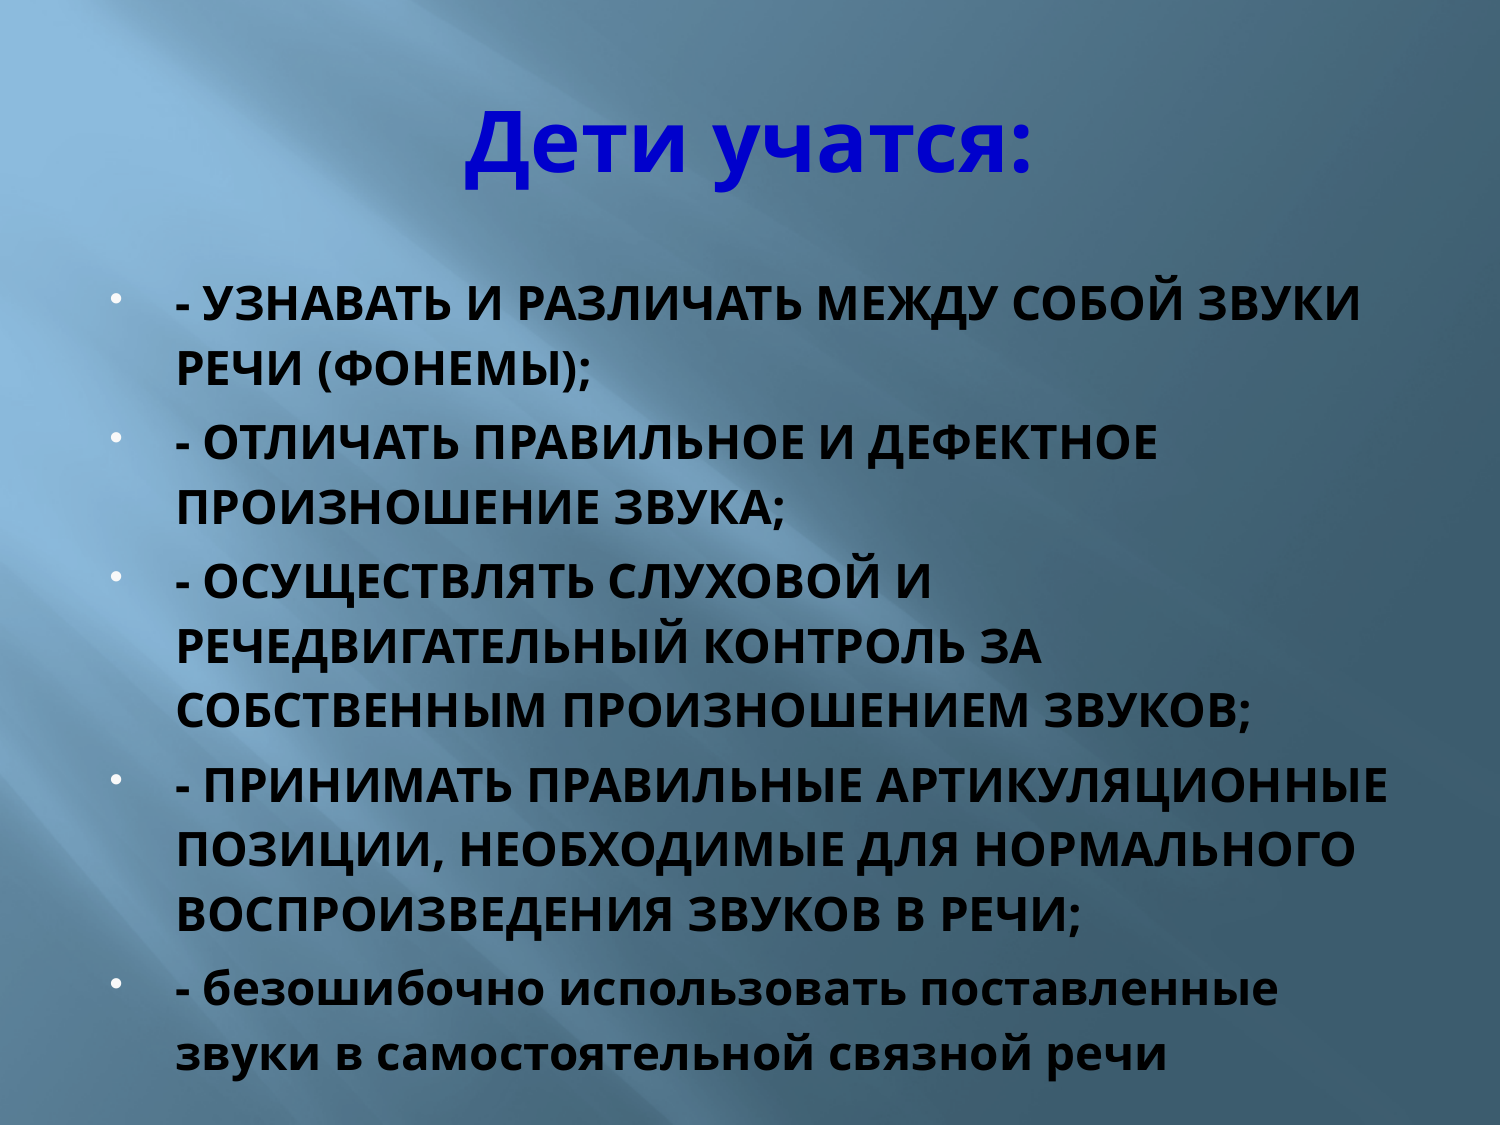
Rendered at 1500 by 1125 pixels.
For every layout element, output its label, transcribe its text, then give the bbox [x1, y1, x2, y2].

title Дети учатся: [75, 45, 1425, 233]
list - узнавать и различать между собой звуки речи (фонемы); - отличать правильное и дефектное произношение звука; - осуществлять слуховой и речедвигательный контроль за собственным произношением звуков; - принимать правильные артикуляционные позиции, необходимые для нормального воспроизведения звуков в речи; - безошибочно использовать поставленные звуки в самостоятельной связной речи [75, 262, 1425, 1100]
